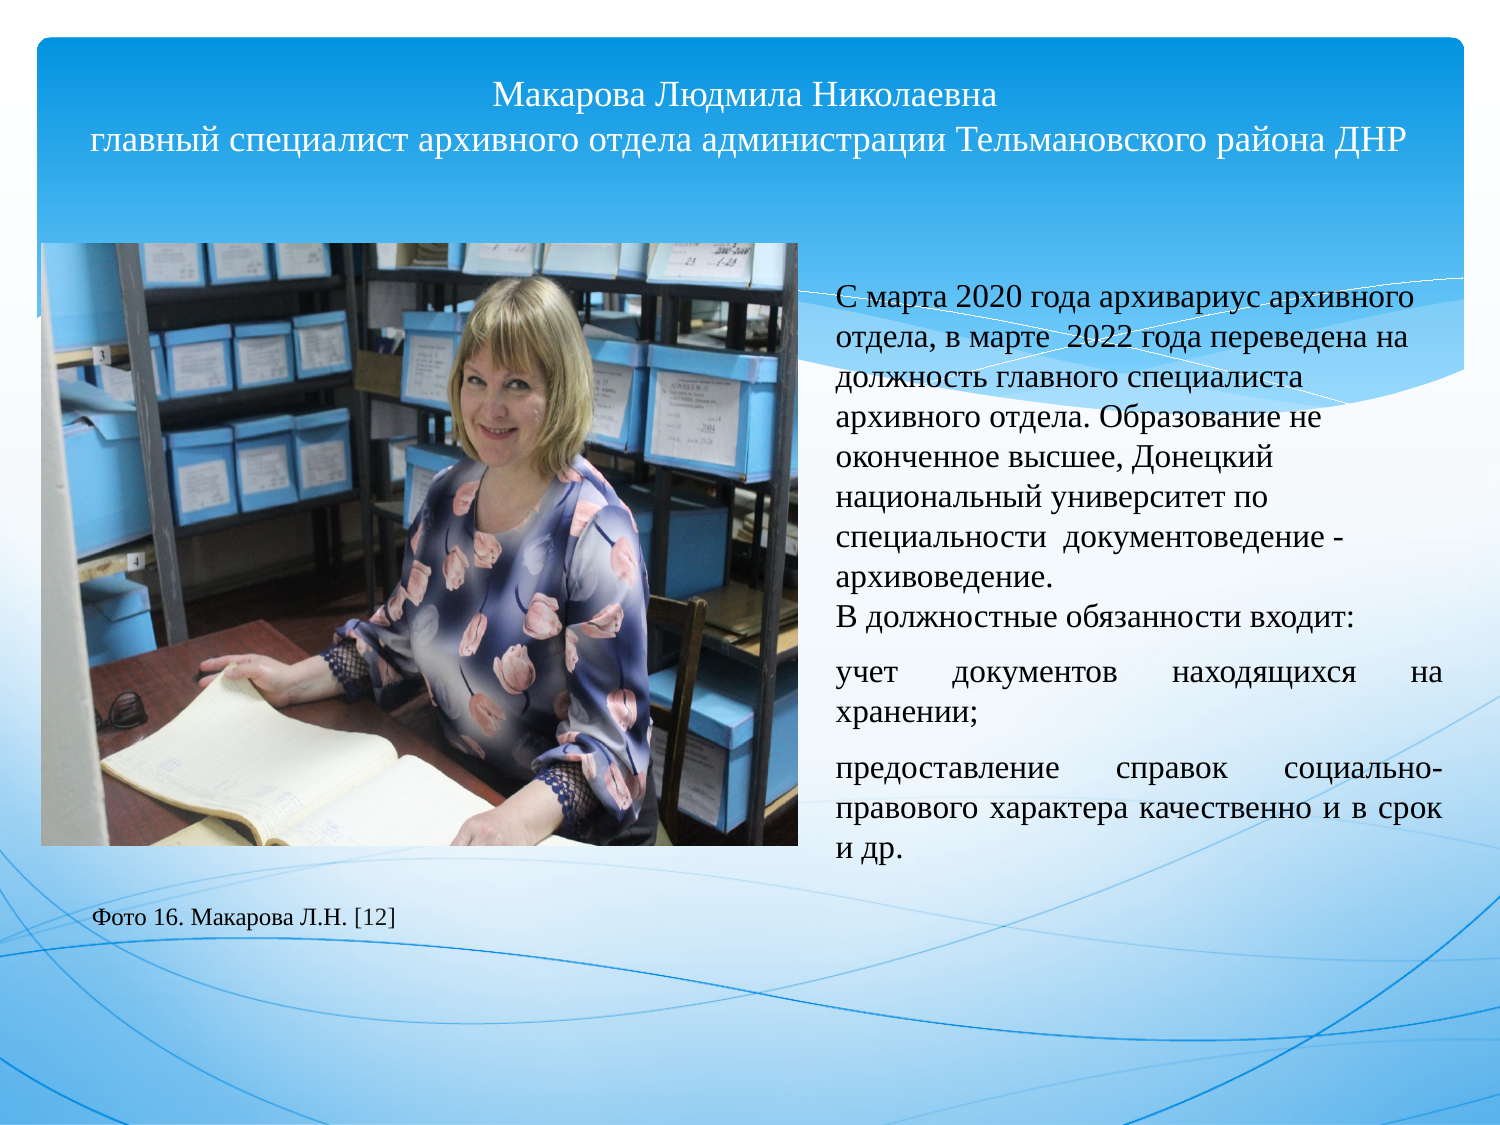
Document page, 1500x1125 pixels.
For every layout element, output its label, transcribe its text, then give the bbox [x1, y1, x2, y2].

title Макарова Людмила Николаевна главный специалист архивного отдела администрации Тельмановского района ДНР [75, 55, 1425, 173]
text_box Фото 16. Макарова Л.Н. [12] [77, 893, 455, 938]
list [41, 243, 798, 847]
text_box С марта 2020 года архивариус архивного отдела, в марте 2022 года переведена на должность главного специалиста архивного отдела. Образование не оконченное высшее, Донецкий национальный университет по специальности документоведение - архивоведение. В должностные обязанности входит: учет документов находящихся на хранении; предоставление справок социально- правового характера качественно и в срок и др. [820, 267, 1459, 873]
